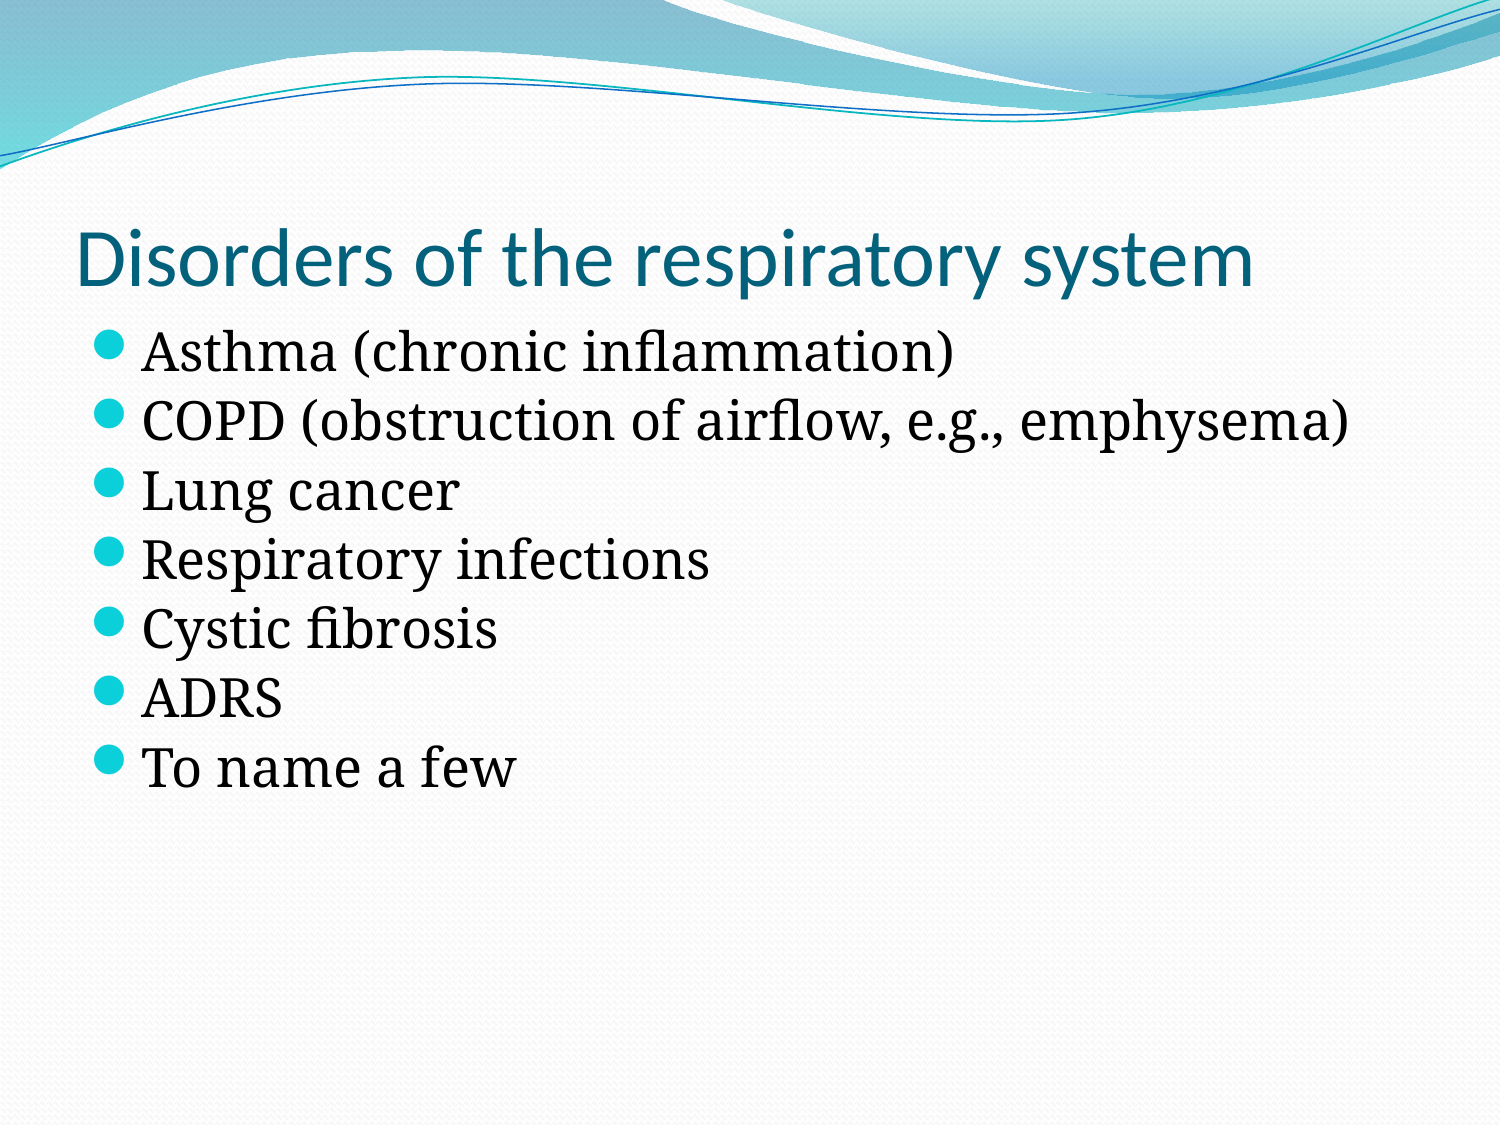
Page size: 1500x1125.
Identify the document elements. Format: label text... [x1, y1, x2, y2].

list Asthma (chronic inflammation) COPD (obstruction of airflow, e.g., emphysema) Lung cancer Respiratory infections Cystic fibrosis ADRS To name a few [75, 317, 1425, 1038]
title Disorders of the respiratory system [75, 115, 1425, 303]
